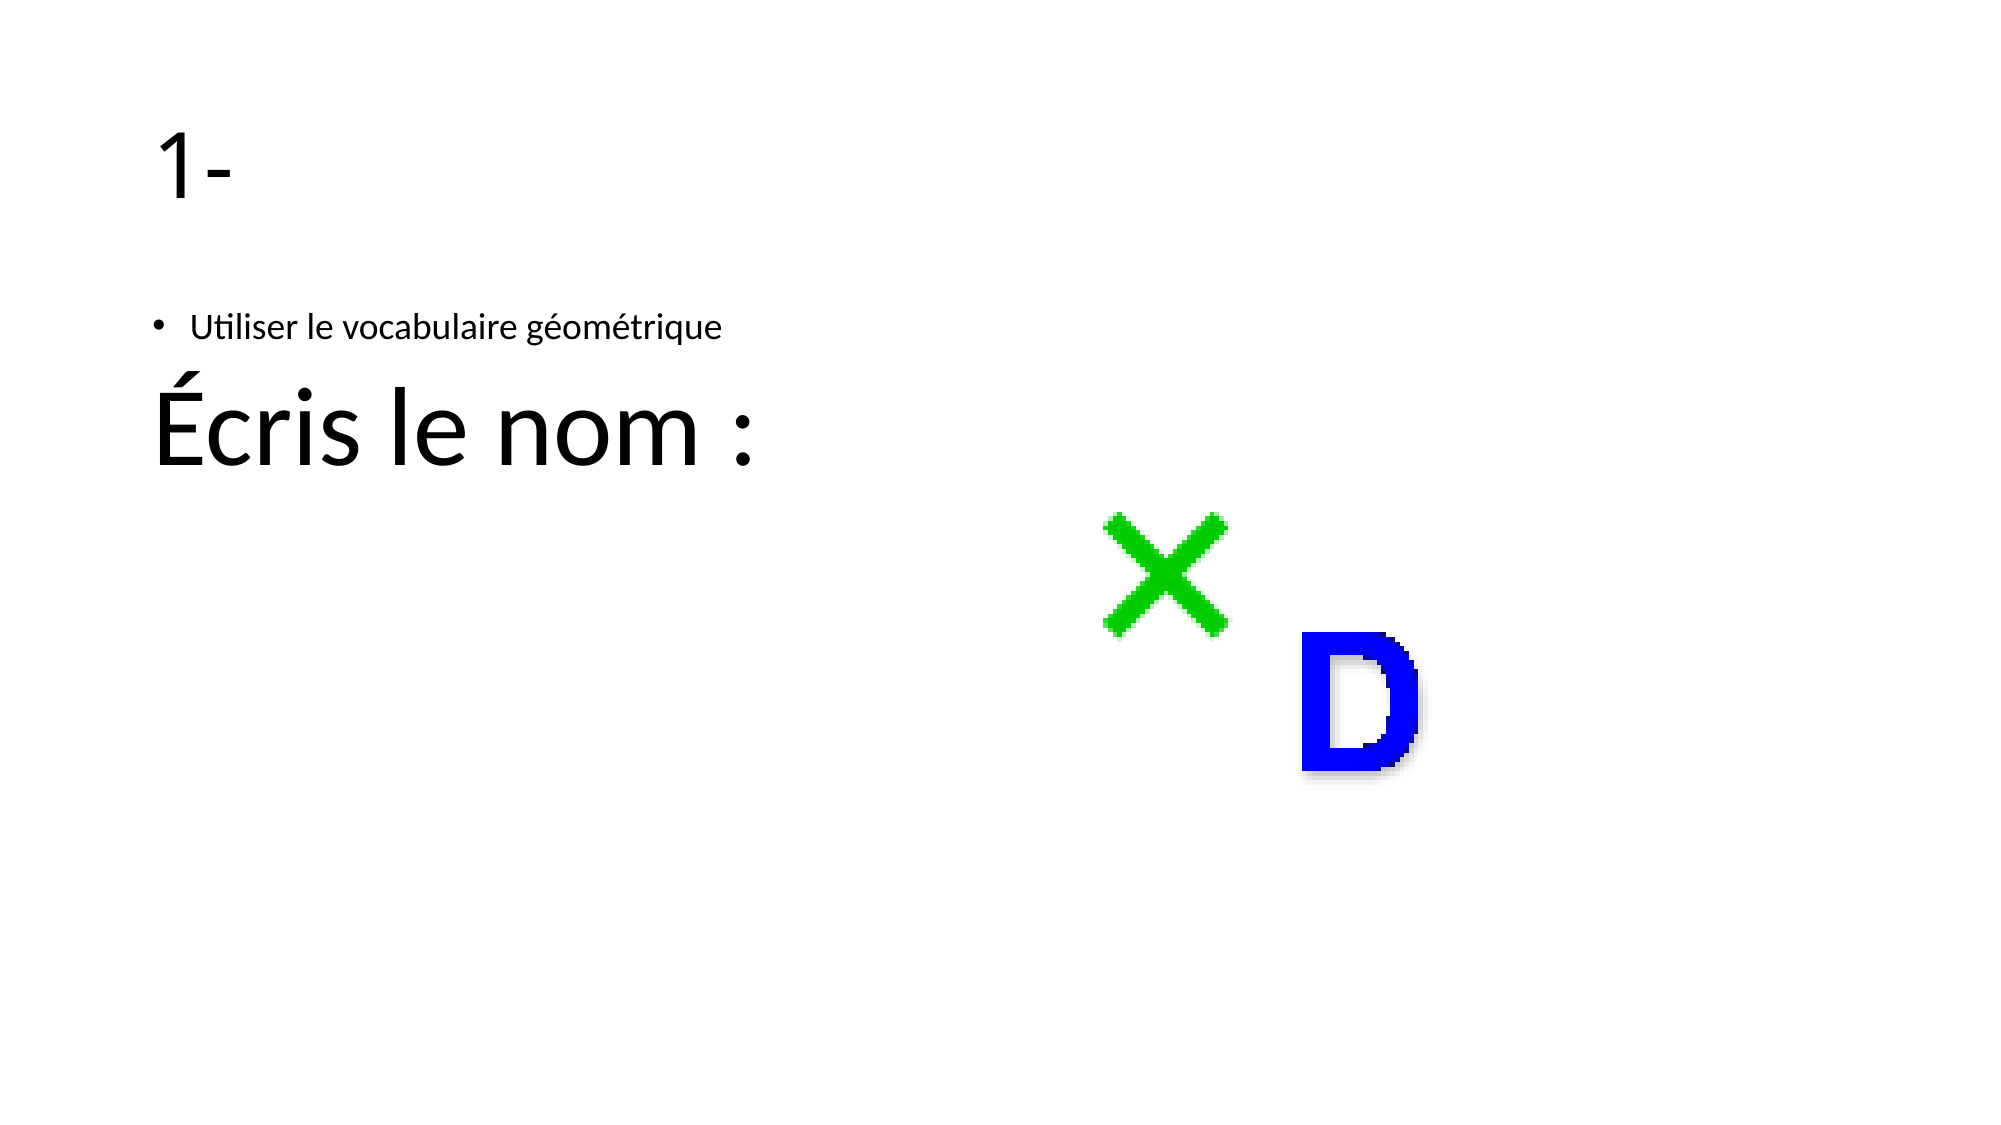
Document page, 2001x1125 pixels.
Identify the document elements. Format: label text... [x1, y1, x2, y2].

picture [999, 438, 1567, 875]
list Utiliser le vocabulaire géométrique Écris le nom : [137, 299, 1863, 1014]
title 1- [137, 59, 1863, 278]
